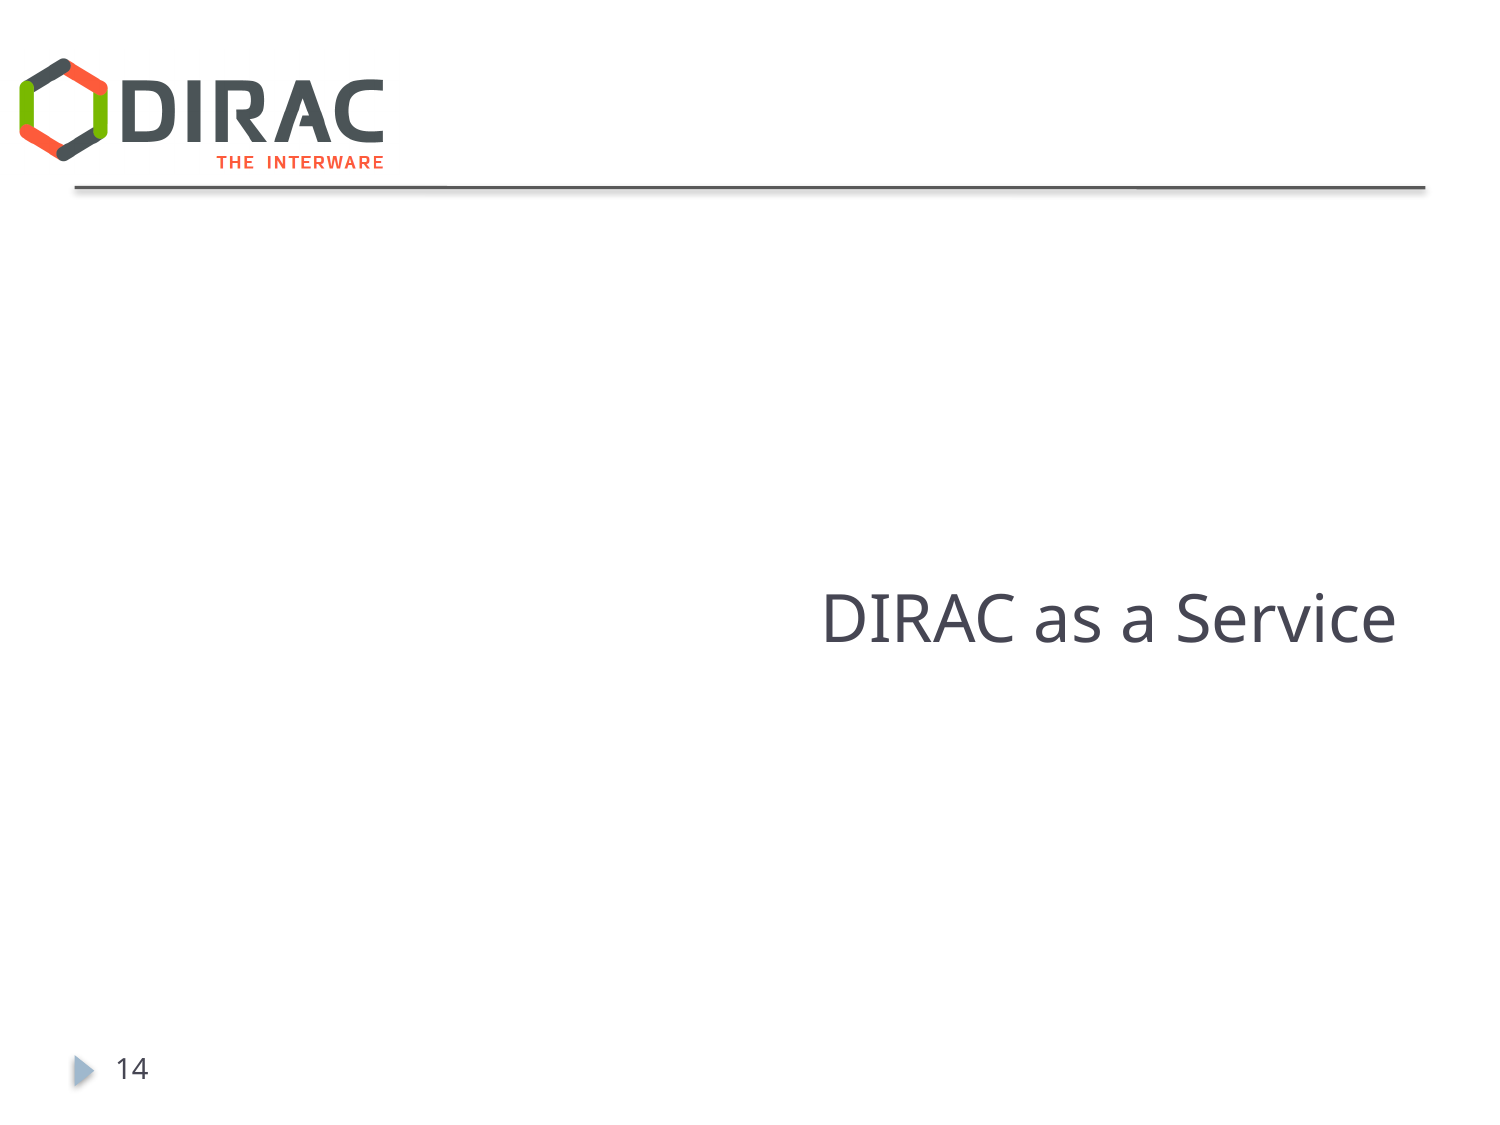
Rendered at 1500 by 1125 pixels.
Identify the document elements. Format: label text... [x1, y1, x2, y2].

slide_number 14 [100, 1042, 426, 1103]
title DIRAC as a Service [100, 526, 1414, 664]
picture [0, 49, 400, 175]
